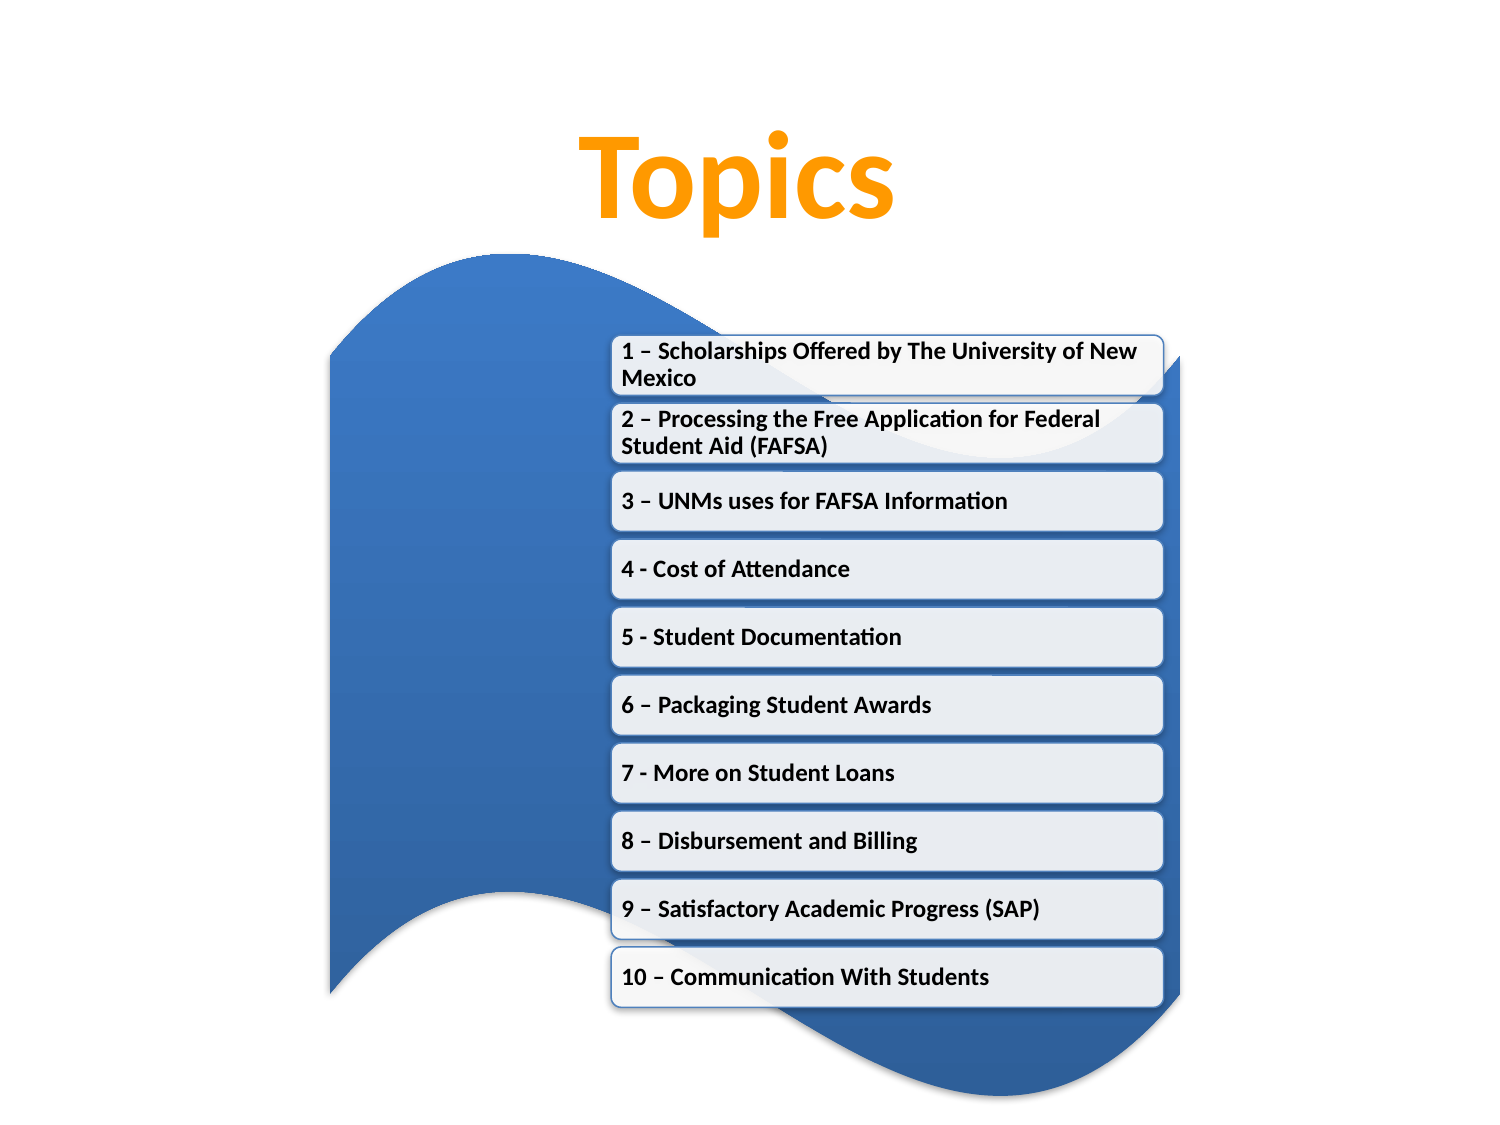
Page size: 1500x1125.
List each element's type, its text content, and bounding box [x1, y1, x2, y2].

title Topics [62, 74, 1413, 263]
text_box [49, 249, 1301, 1101]
